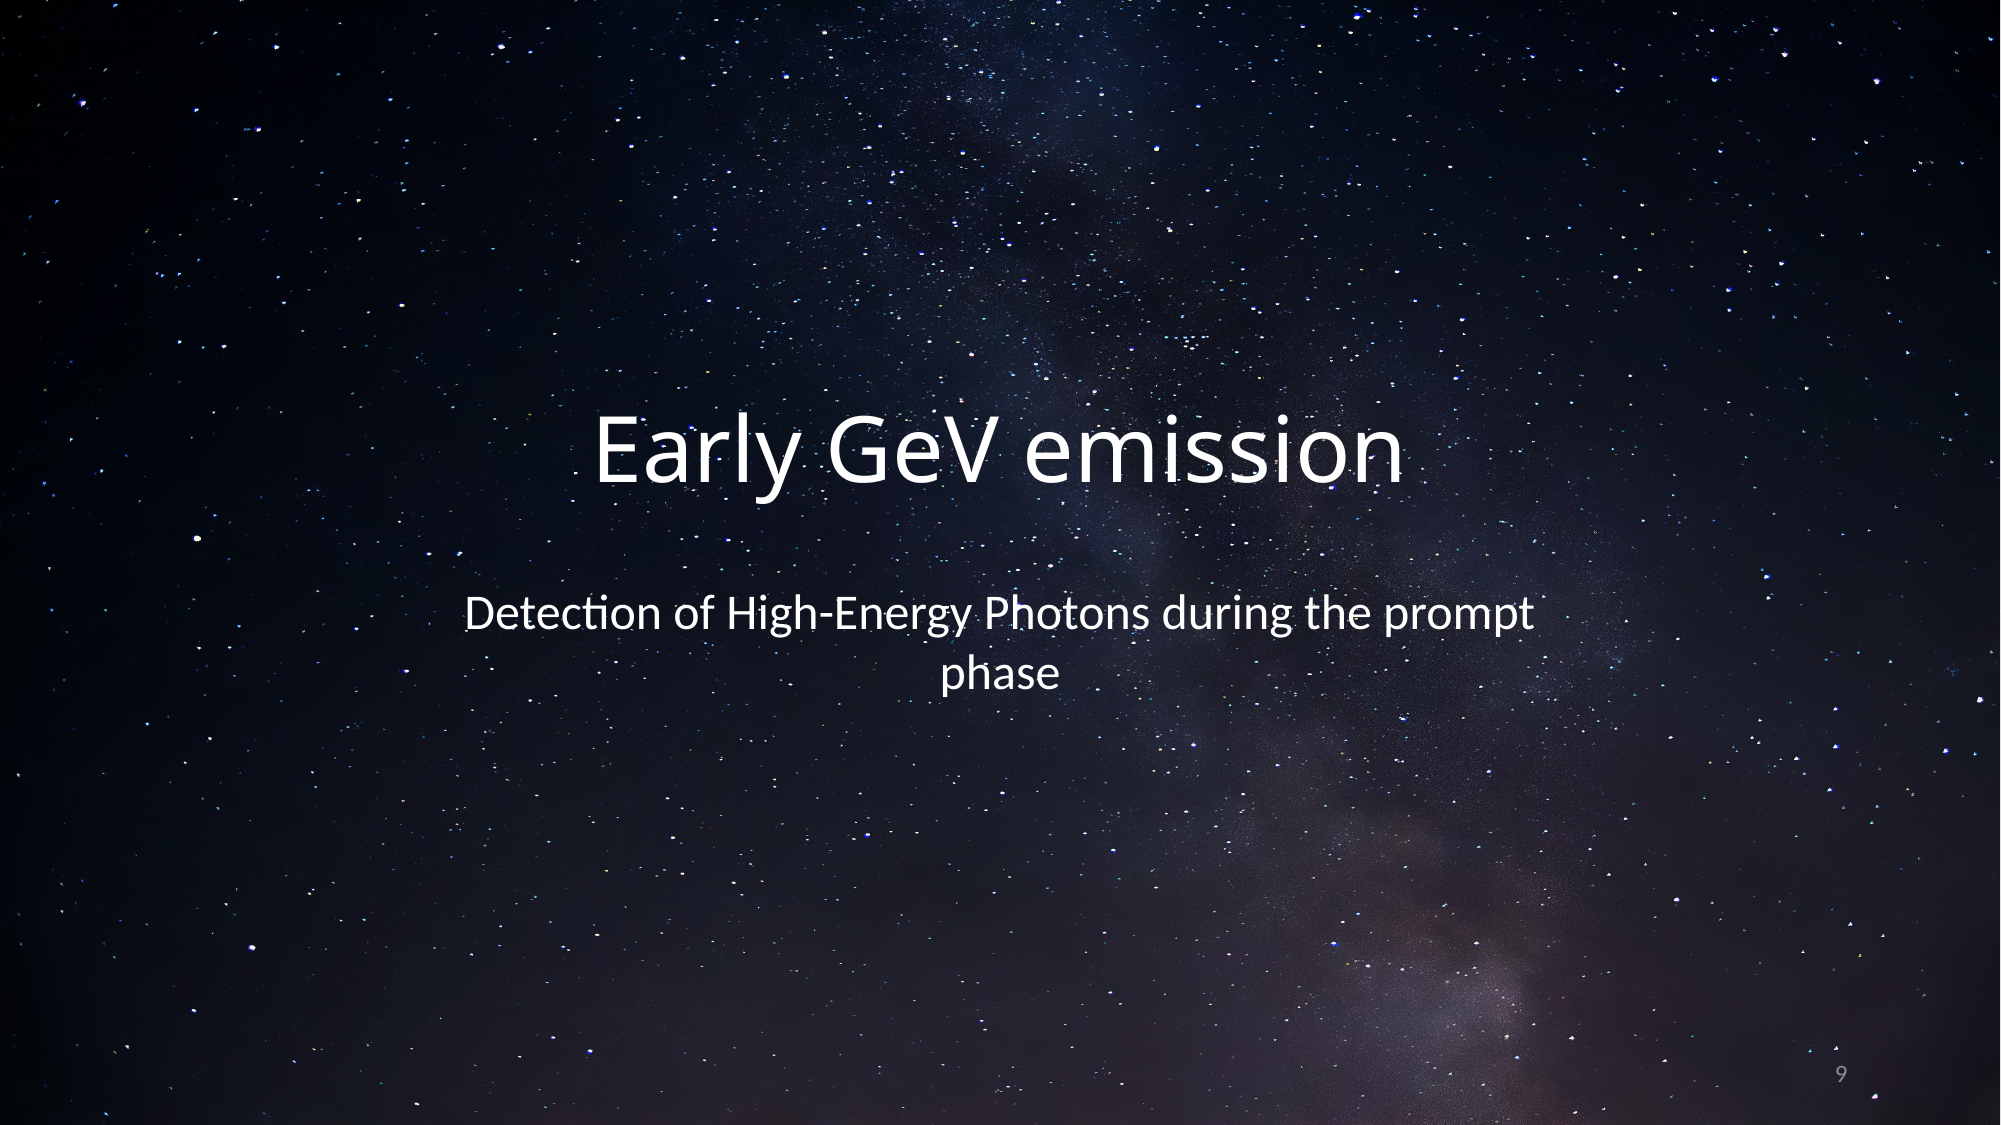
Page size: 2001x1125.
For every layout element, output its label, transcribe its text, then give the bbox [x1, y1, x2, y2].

text_box Detection of High-Energy Photons during the prompt phase [412, 571, 1588, 707]
text_box Early GeV emission [53, 25, 1947, 510]
slide_number 9 [1412, 1042, 1863, 1103]
picture [0, 0, 2001, 1125]
